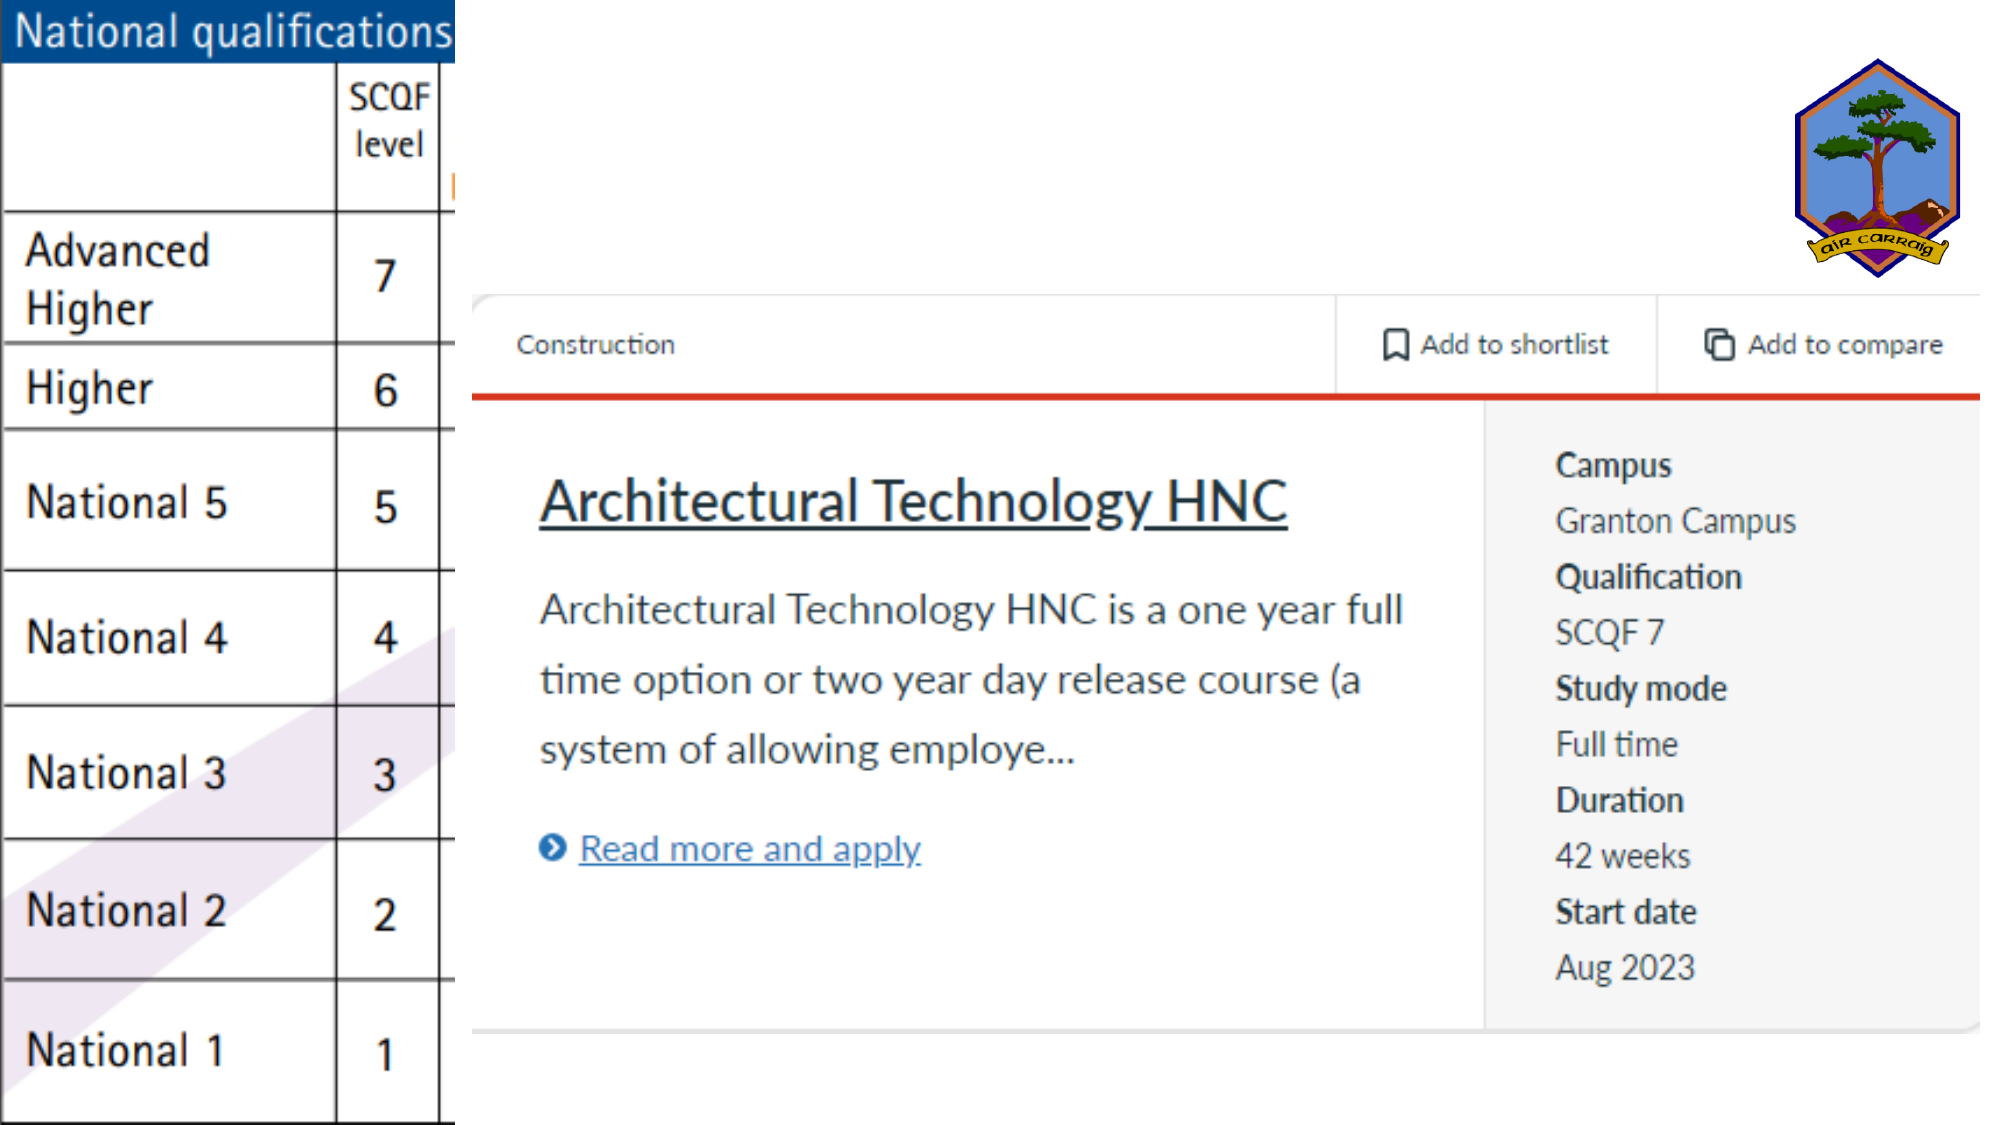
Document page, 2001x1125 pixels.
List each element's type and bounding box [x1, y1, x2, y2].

picture [1795, 58, 1961, 278]
picture [0, 0, 455, 1125]
picture [471, 294, 1980, 1034]
